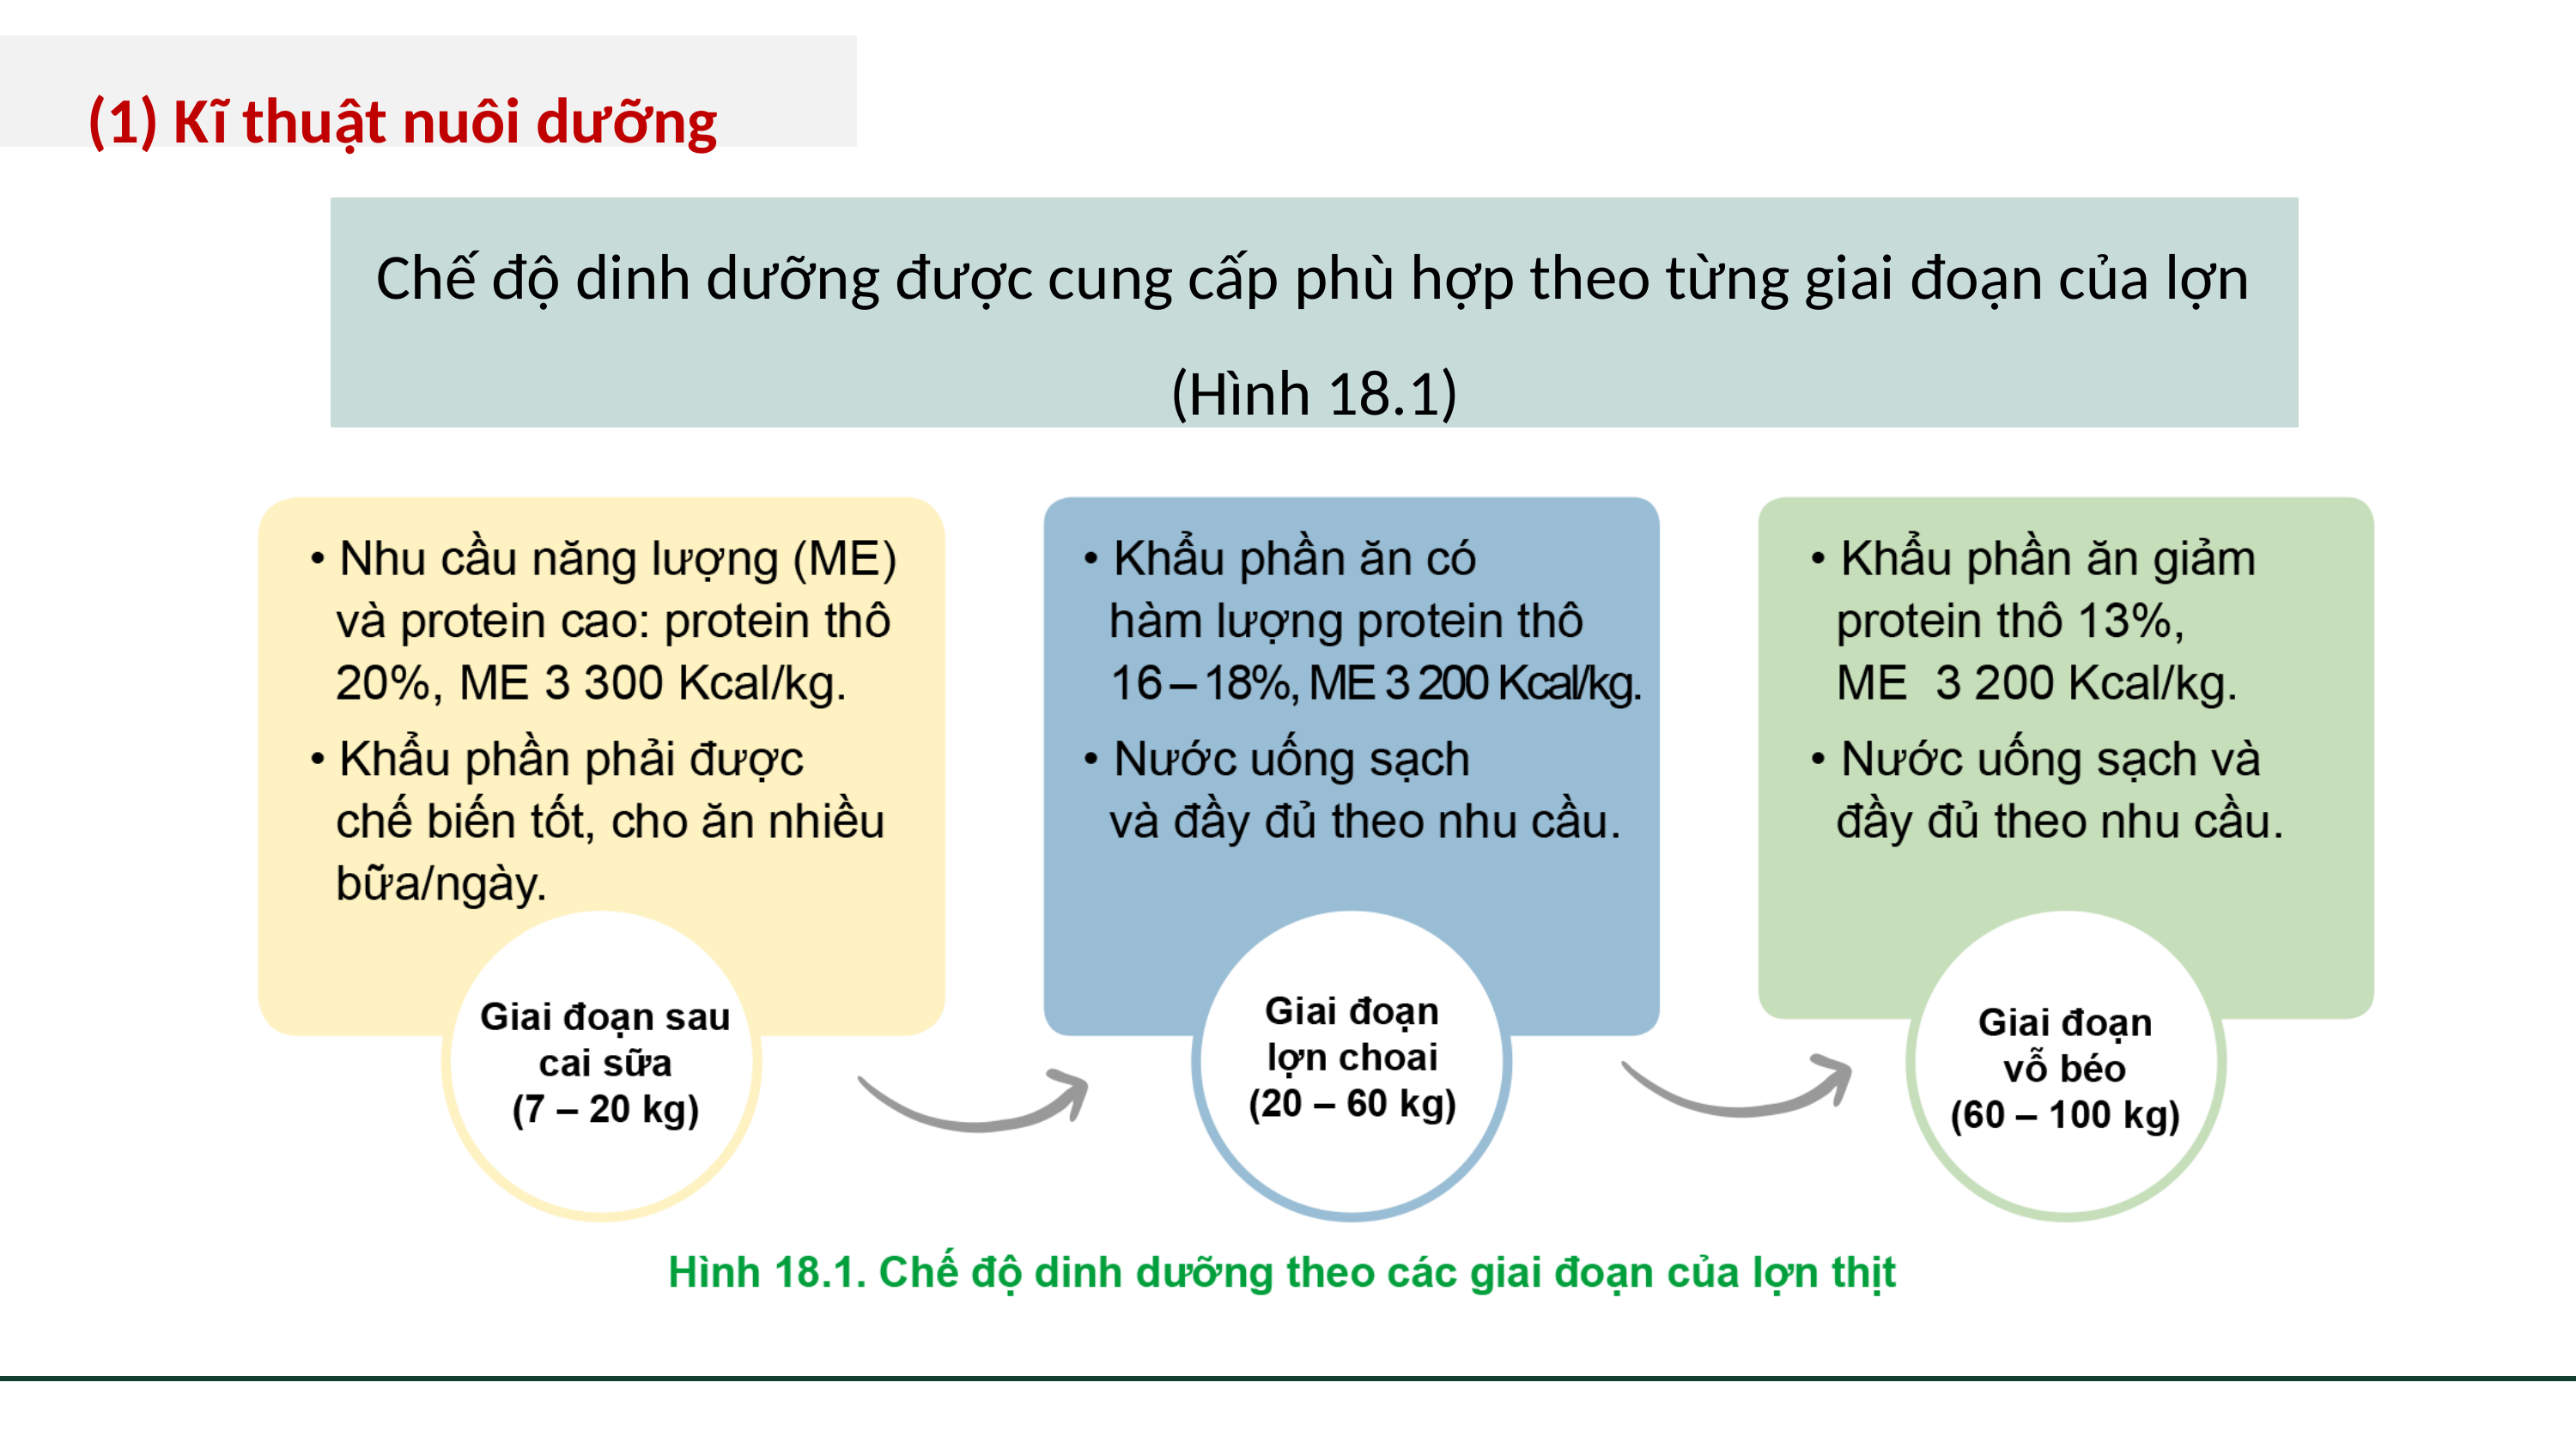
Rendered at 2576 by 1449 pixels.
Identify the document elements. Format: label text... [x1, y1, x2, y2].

text_box (1) Kĩ thuật nuôi dưỡng [0, 33, 806, 163]
text_box Chế độ dinh dưỡng được cung cấp phù hợp theo từng giai đoạn của lợn (Hình 18.1) [331, 197, 2299, 427]
text_box [0, 31, 860, 150]
picture [225, 481, 2403, 1312]
